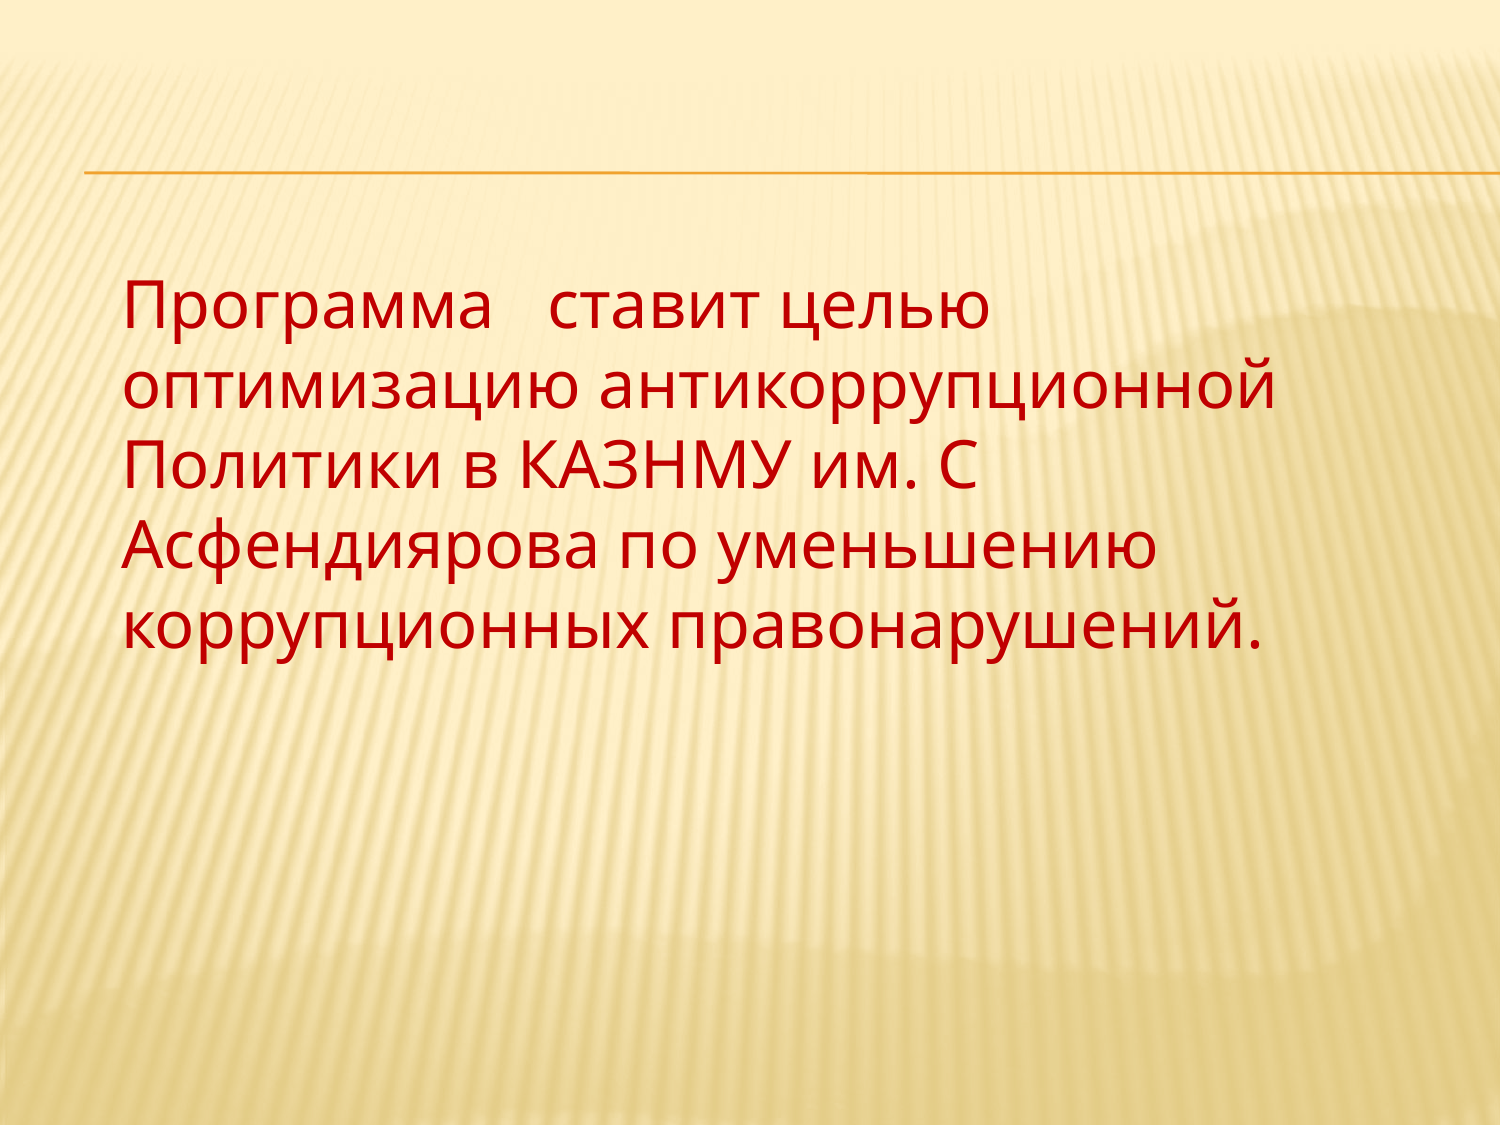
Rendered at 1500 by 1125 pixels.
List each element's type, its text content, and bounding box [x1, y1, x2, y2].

list Программа ставит целью оптимизацию антикоррупционной Политики в КАЗНМУ им. С Асфендиярова по уменьшению коррупционных правонарушений. [50, 254, 1475, 998]
